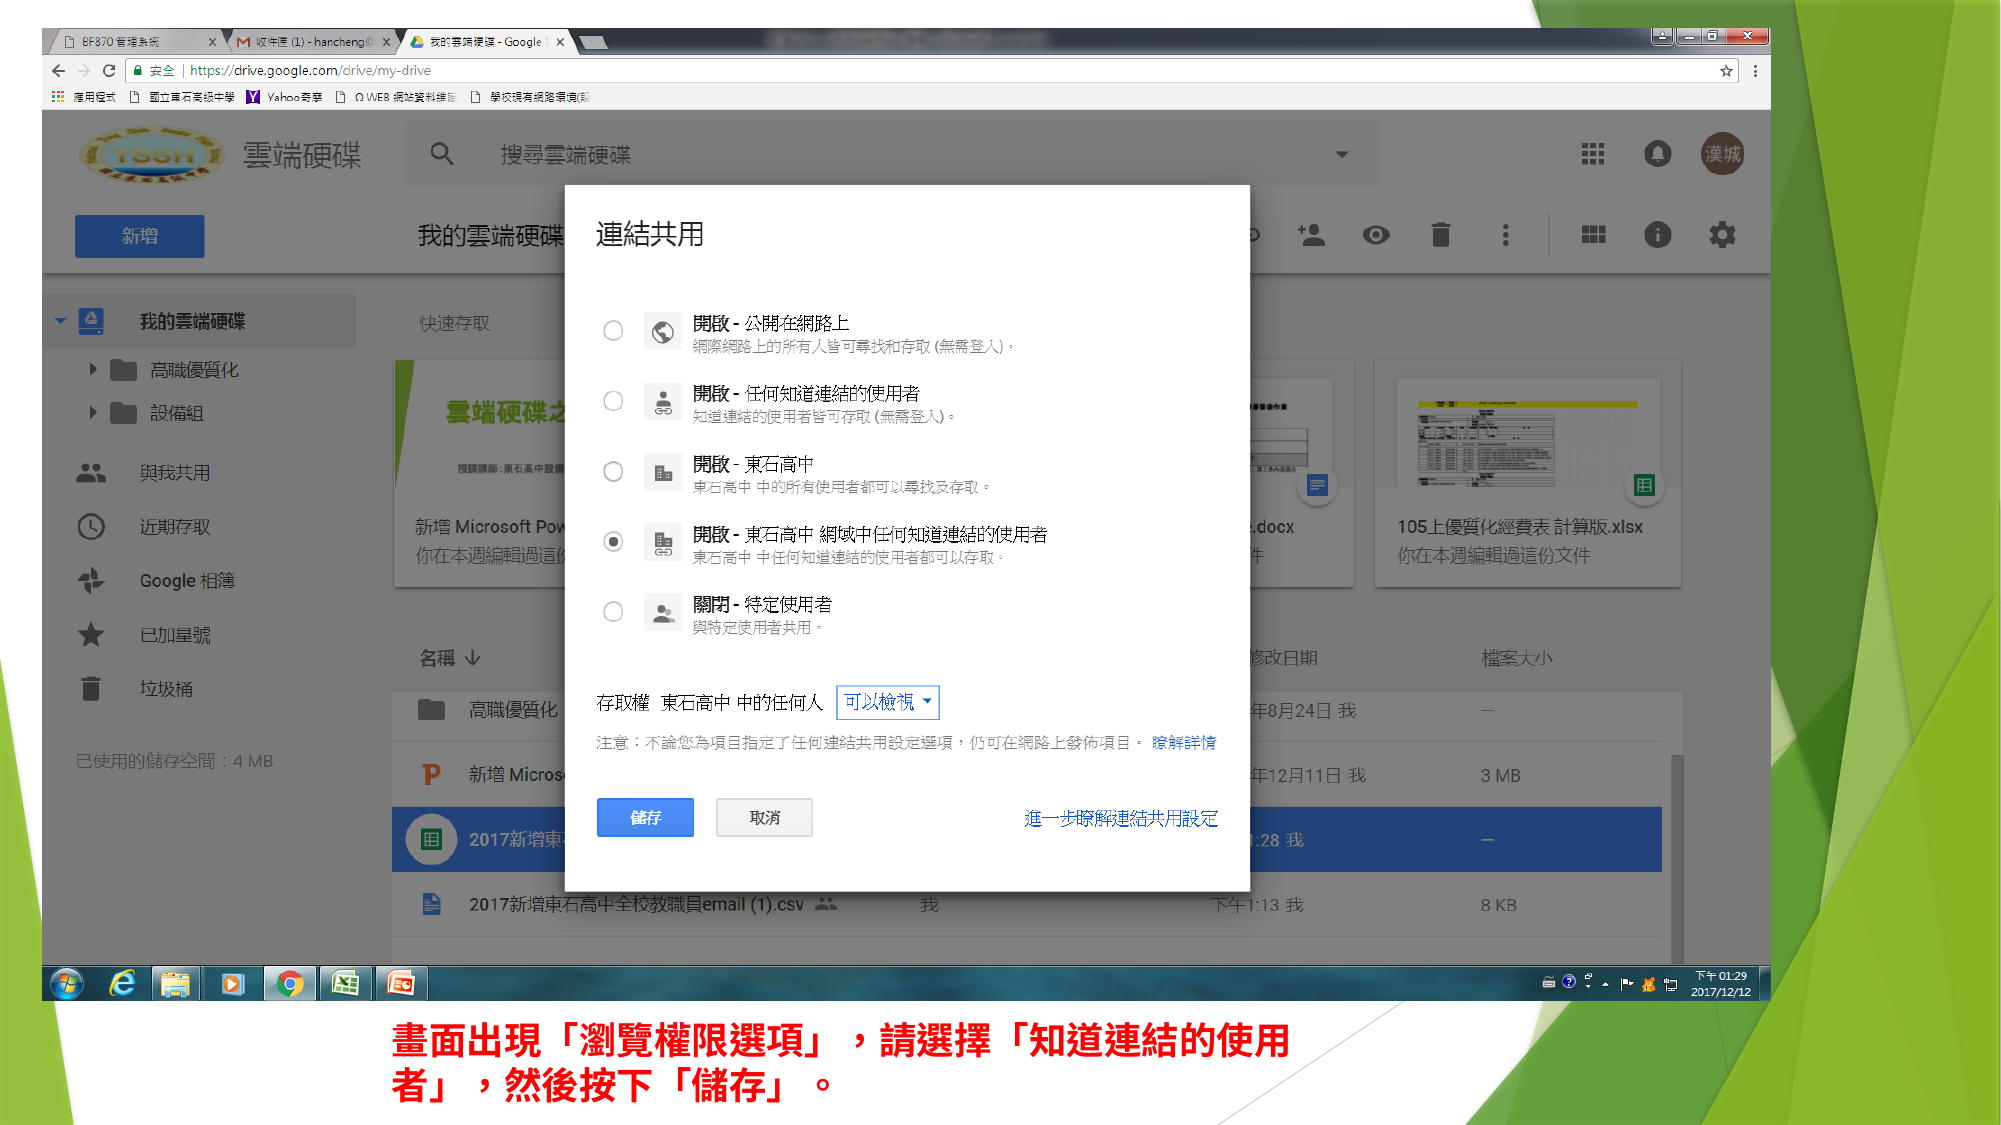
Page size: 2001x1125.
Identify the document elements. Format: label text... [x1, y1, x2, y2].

picture [41, 28, 1772, 1002]
text_box 畫面出現「瀏覽權限選項」，請選擇「知道連結的使用者」，然後按下「儲存」。 [376, 1010, 1377, 1115]
